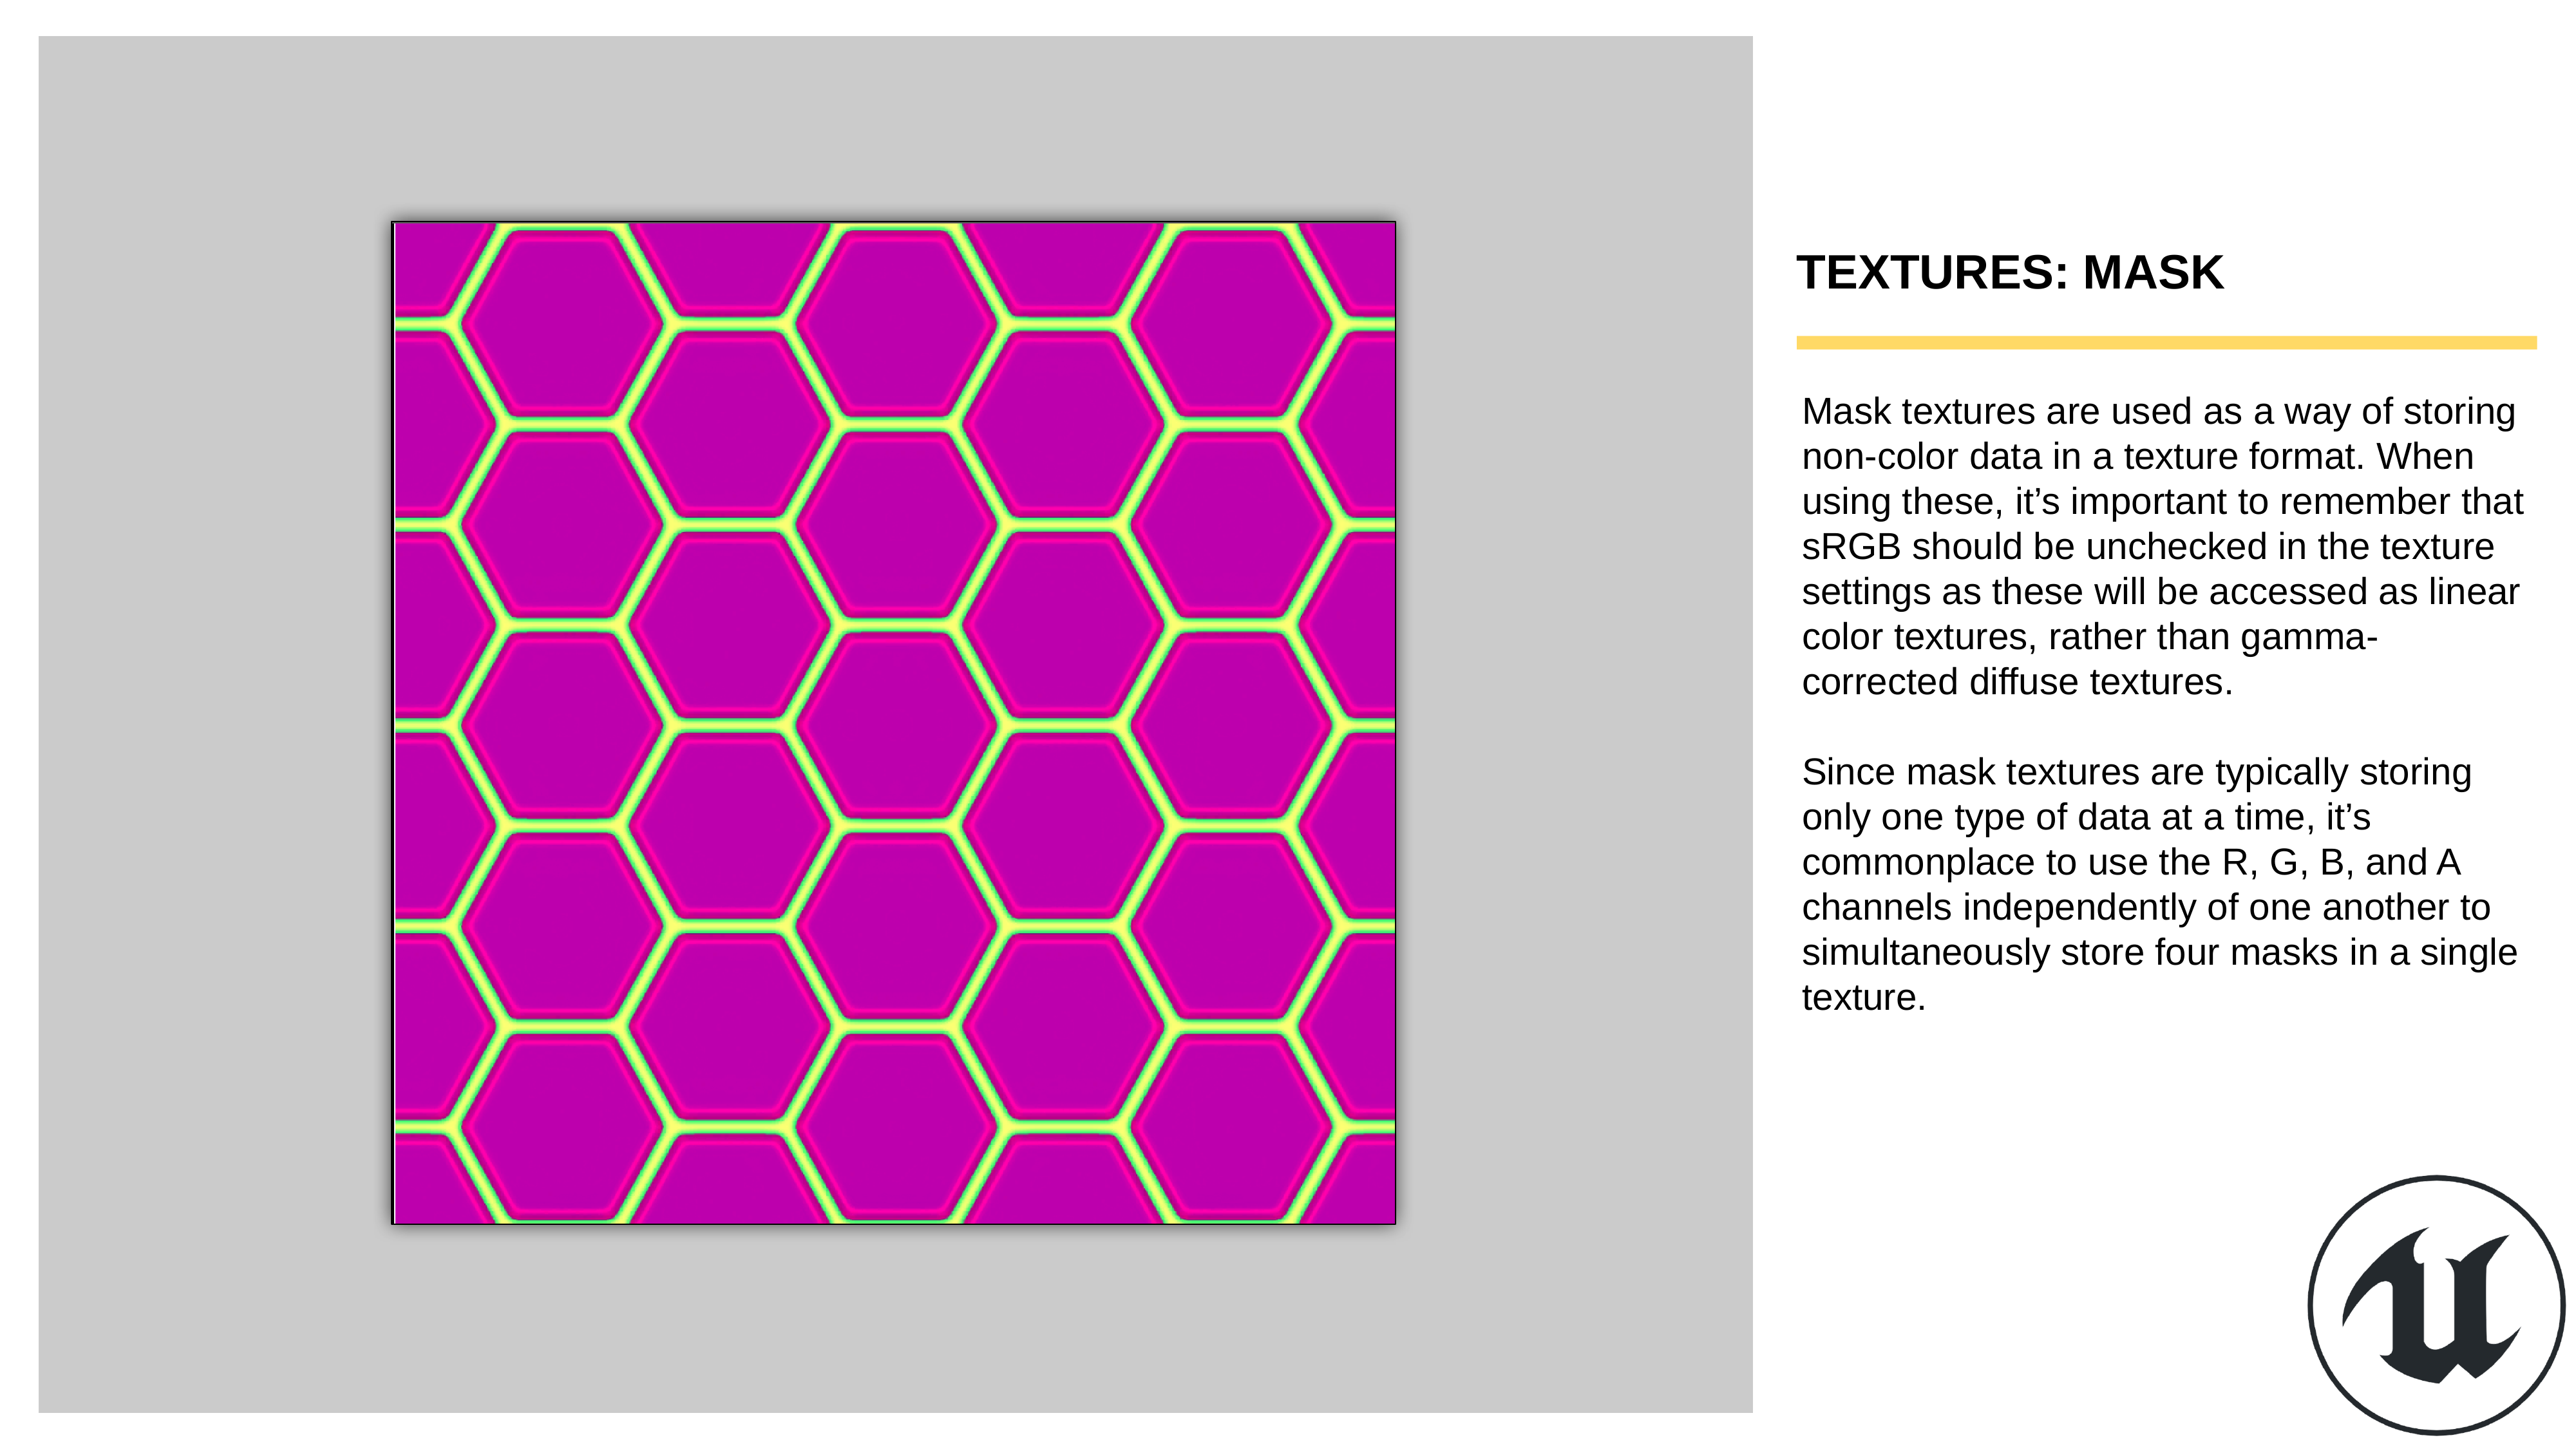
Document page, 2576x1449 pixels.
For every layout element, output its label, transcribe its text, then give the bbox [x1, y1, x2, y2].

text_box Mask textures are used as a way of storing non-color data in a texture format. When using these, it’s important to remember that sRGB should be unchecked in the texture settings as these will be accessed as linear color textures, rather than gamma-corrected diffuse textures. Since mask textures are typically storing only one type of data at a time, it’s commonplace to use the R, G, B, and A channels independently of one another to simultaneously store four masks in a single texture. [1797, 381, 2537, 1023]
picture [38, 36, 1754, 1413]
text_box [1797, 336, 2537, 350]
text_box Textures: Mask [1791, 234, 2537, 304]
picture [2298, 1165, 2576, 1449]
